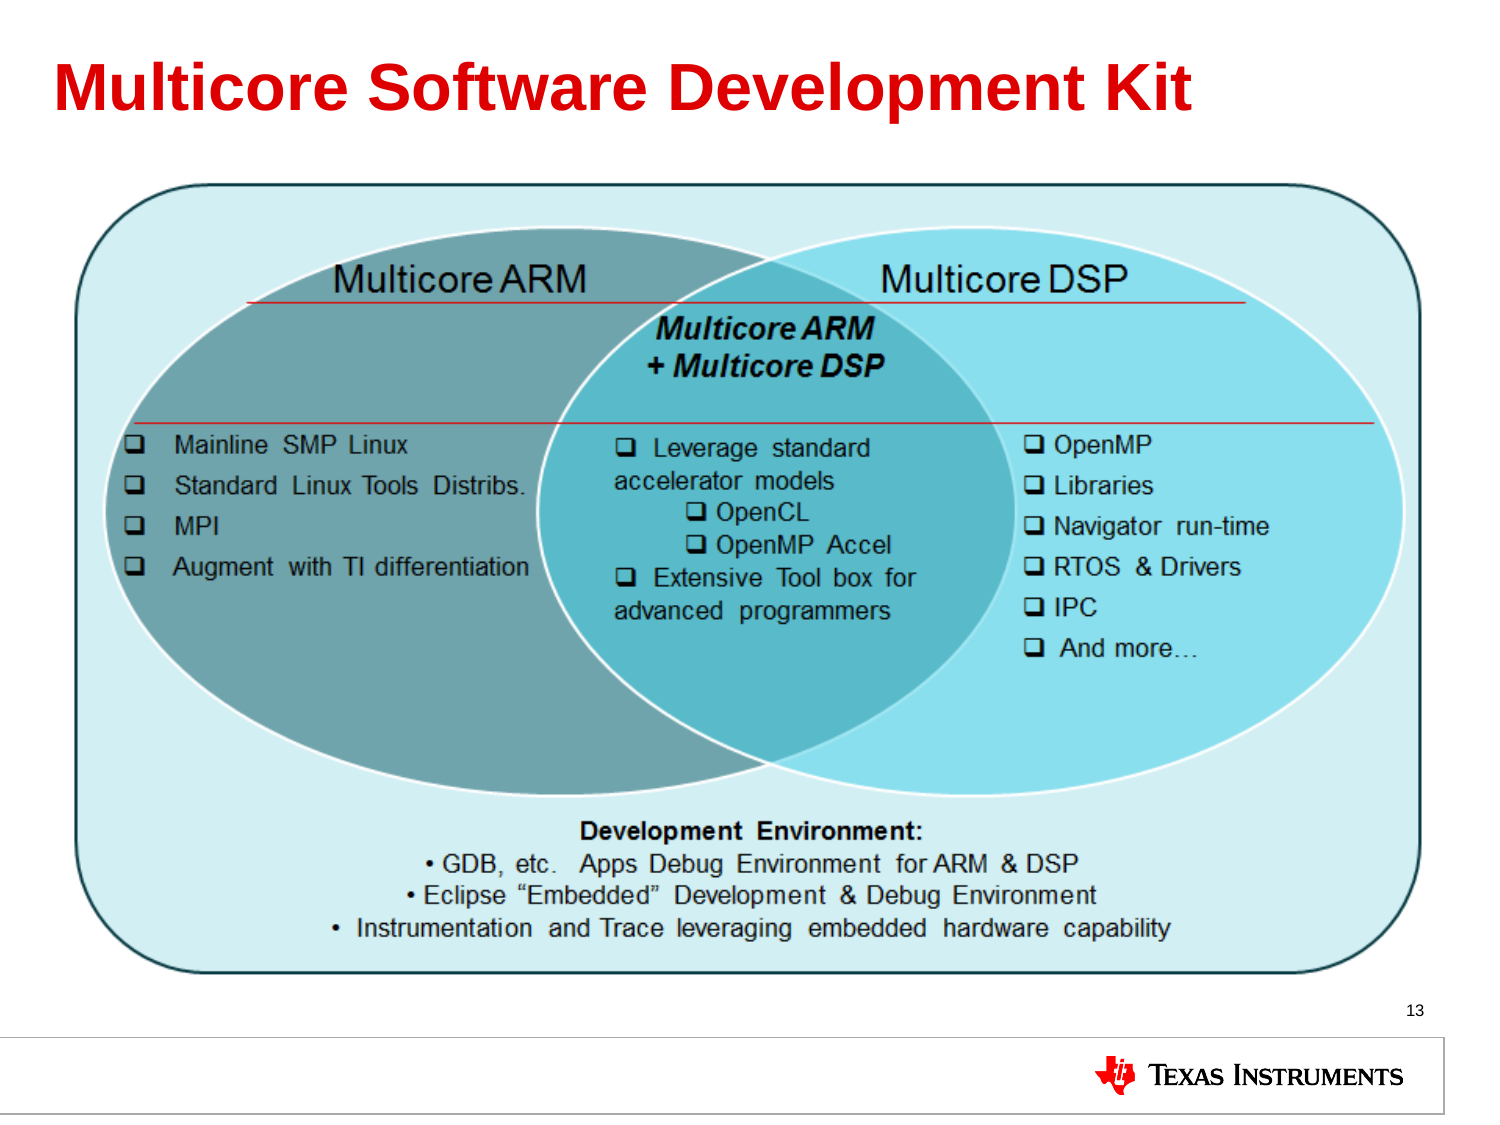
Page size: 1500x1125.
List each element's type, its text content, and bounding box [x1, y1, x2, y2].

title Multicore Software Development Kit [38, 23, 1426, 157]
picture [1095, 1056, 1403, 1095]
slide_number 13 [1089, 992, 1440, 1027]
picture [70, 174, 1428, 985]
